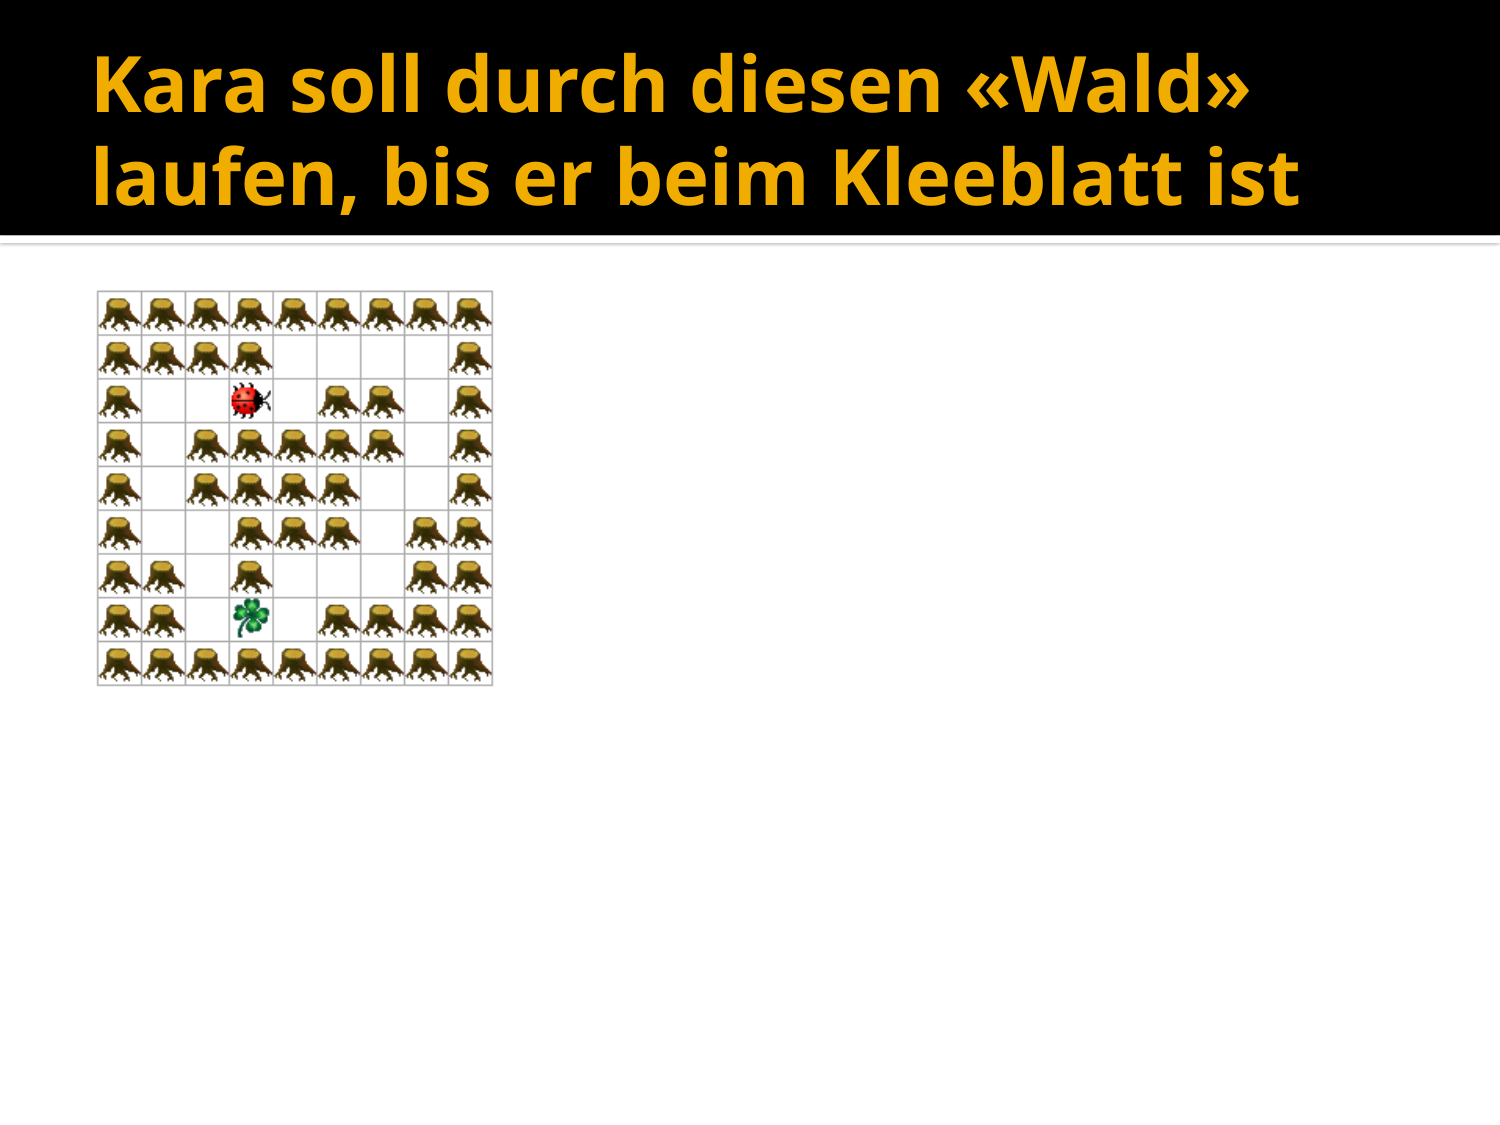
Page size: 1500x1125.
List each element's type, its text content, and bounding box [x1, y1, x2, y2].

picture [91, 283, 498, 691]
title Kara soll durch diesen «Wald» laufen, bis er beim Kleeblatt ist [75, 24, 1425, 231]
